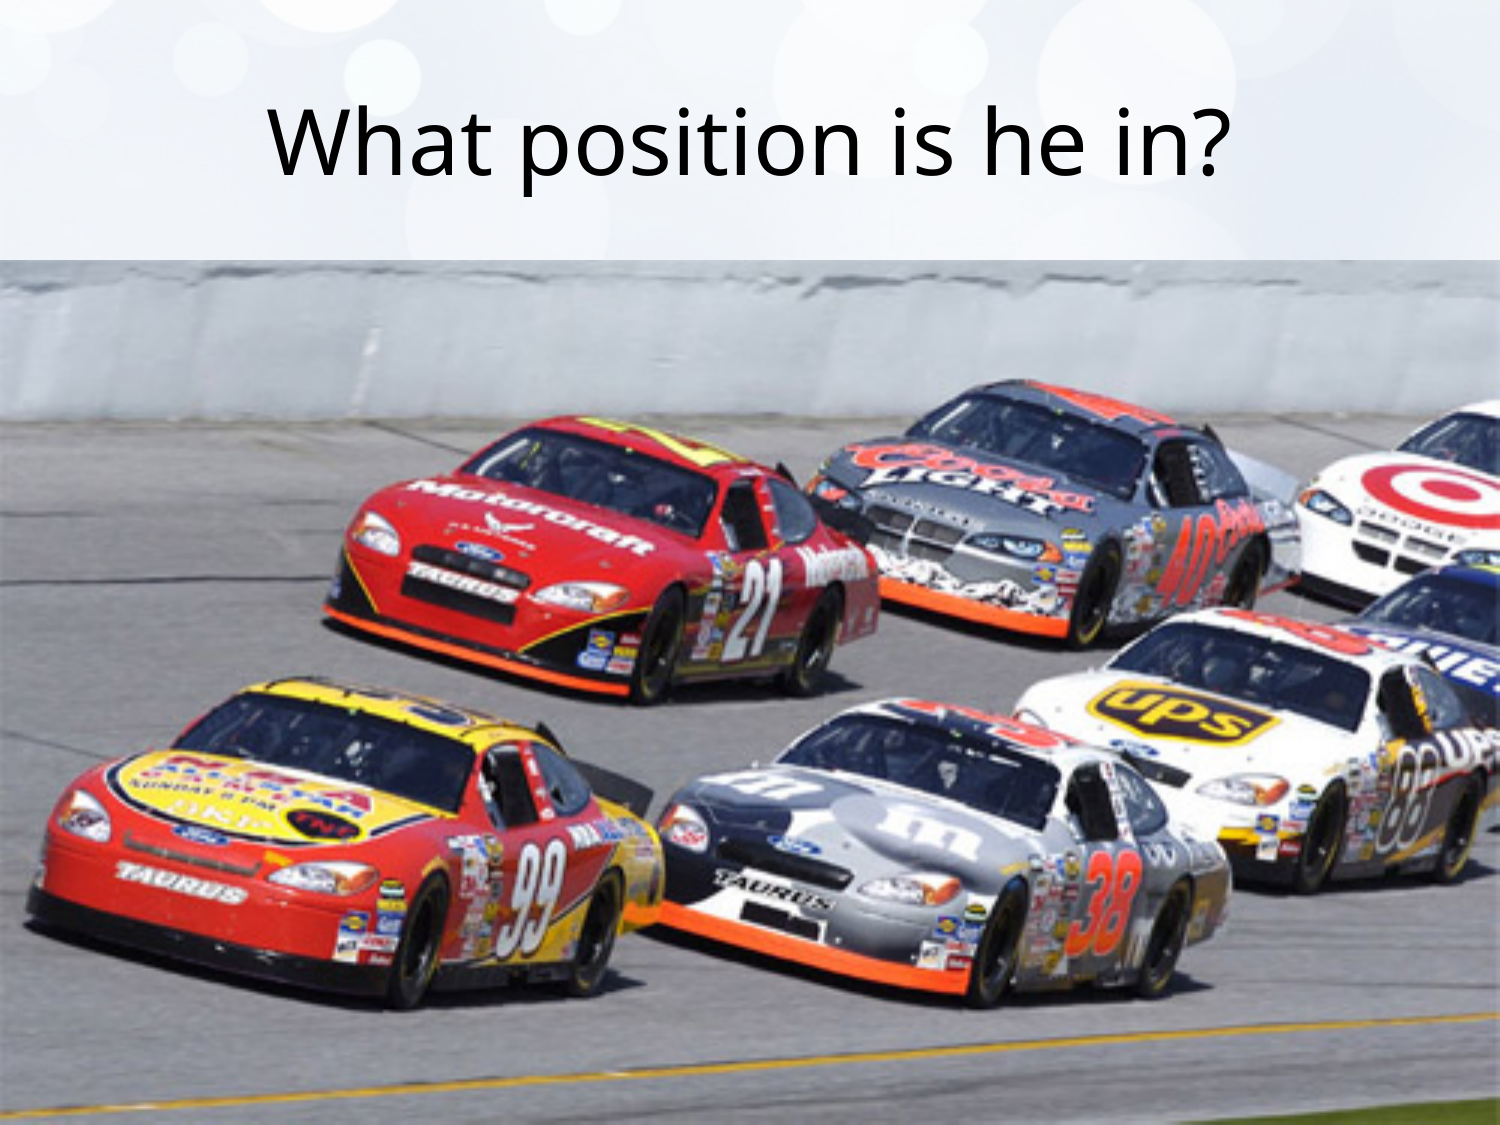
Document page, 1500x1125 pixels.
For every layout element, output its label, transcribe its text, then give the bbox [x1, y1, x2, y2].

picture [0, 260, 1500, 1125]
title What position is he in? [75, 45, 1425, 233]
